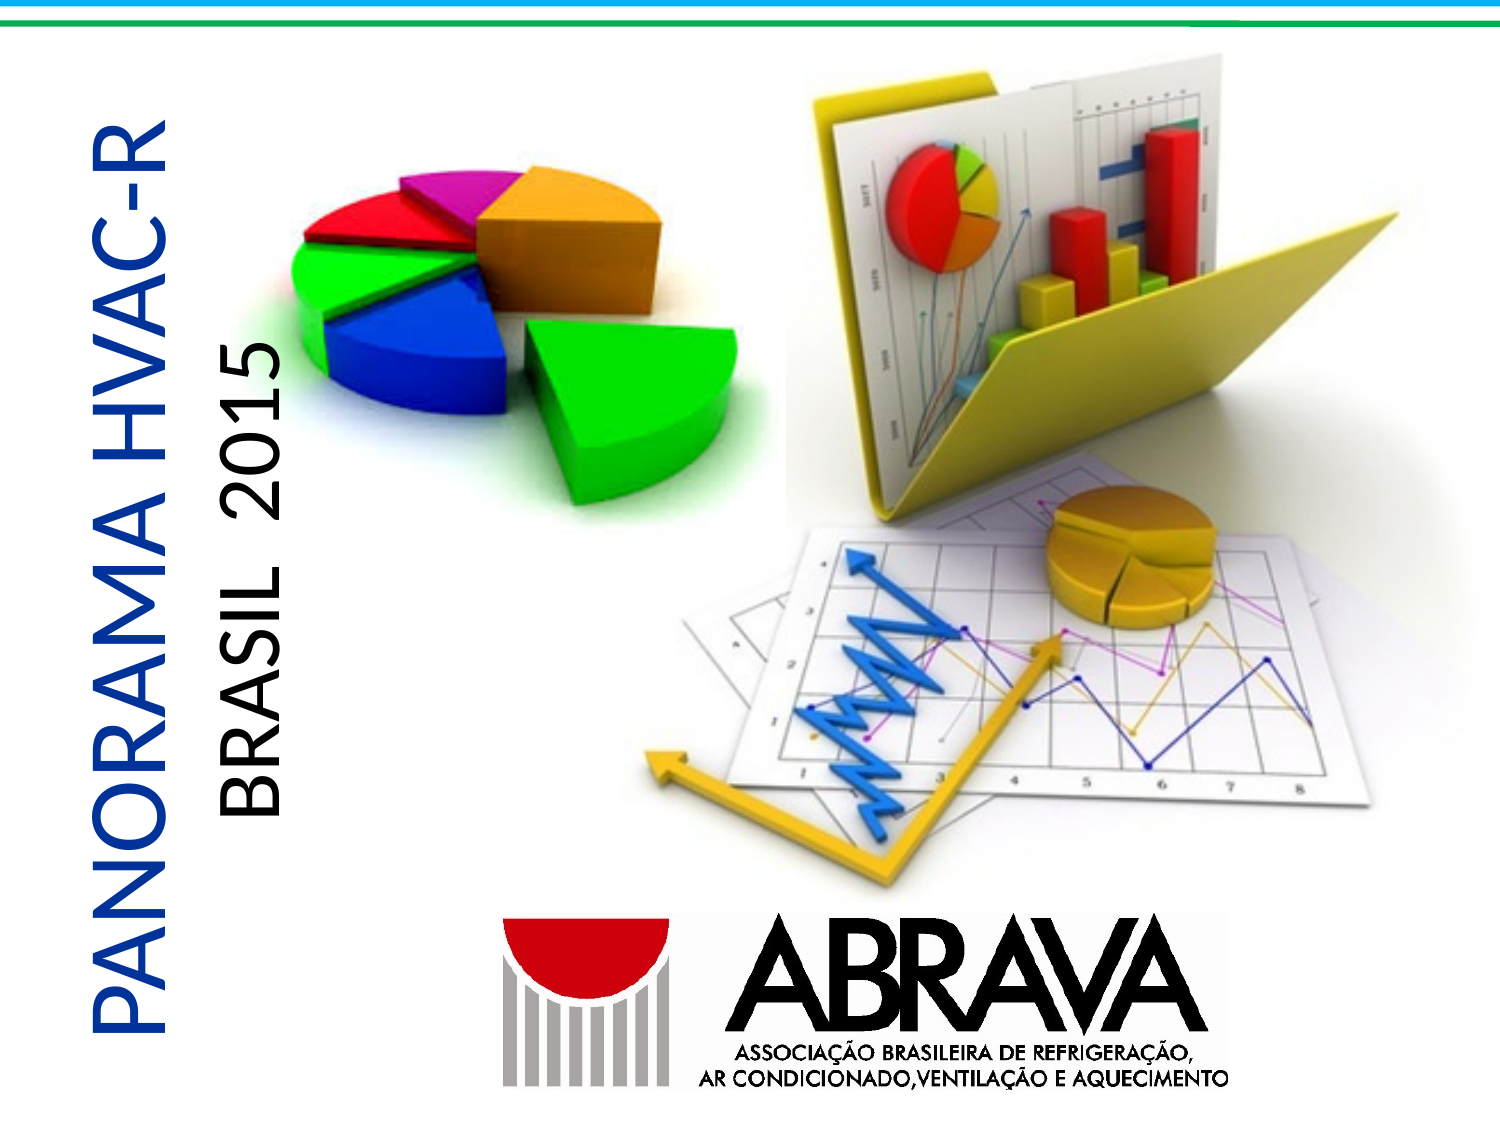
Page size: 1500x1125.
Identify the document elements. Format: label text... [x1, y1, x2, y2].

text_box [0, 0, 1500, 24]
picture [222, 34, 1500, 903]
title PANORAMA HVAC-R BRASIL 2015 [23, 70, 329, 1090]
picture [503, 913, 1229, 1090]
